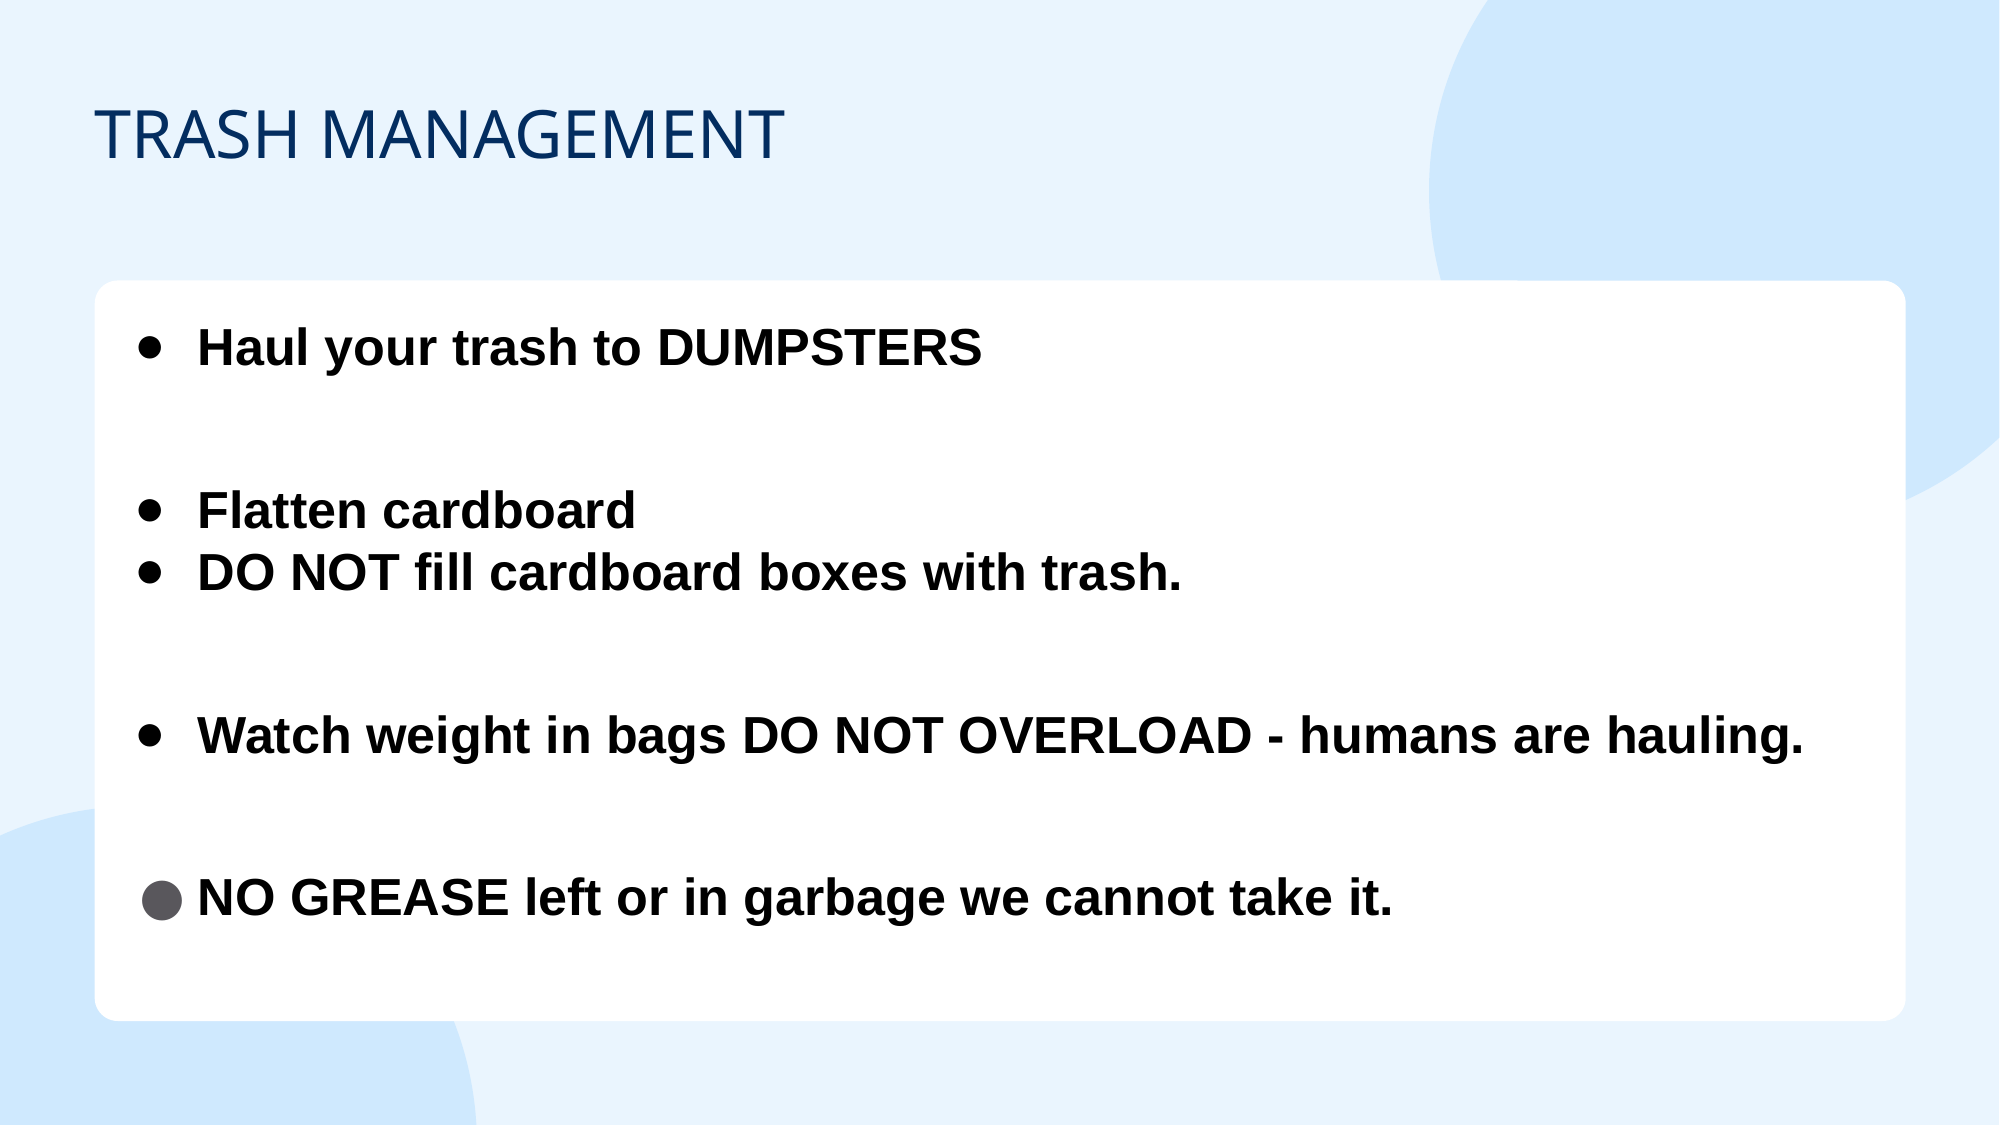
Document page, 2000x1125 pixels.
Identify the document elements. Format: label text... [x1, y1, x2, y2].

list Haul your trash to DUMPSTERS Flatten cardboard DO NOT fill cardboard boxes with trash. Watch weight in bags DO NOT OVERLOAD - humans are hauling. NO GREASE left or in garbage we cannot take it. [122, 313, 1878, 1001]
title TRASH MANAGEMENT [94, 0, 1751, 172]
